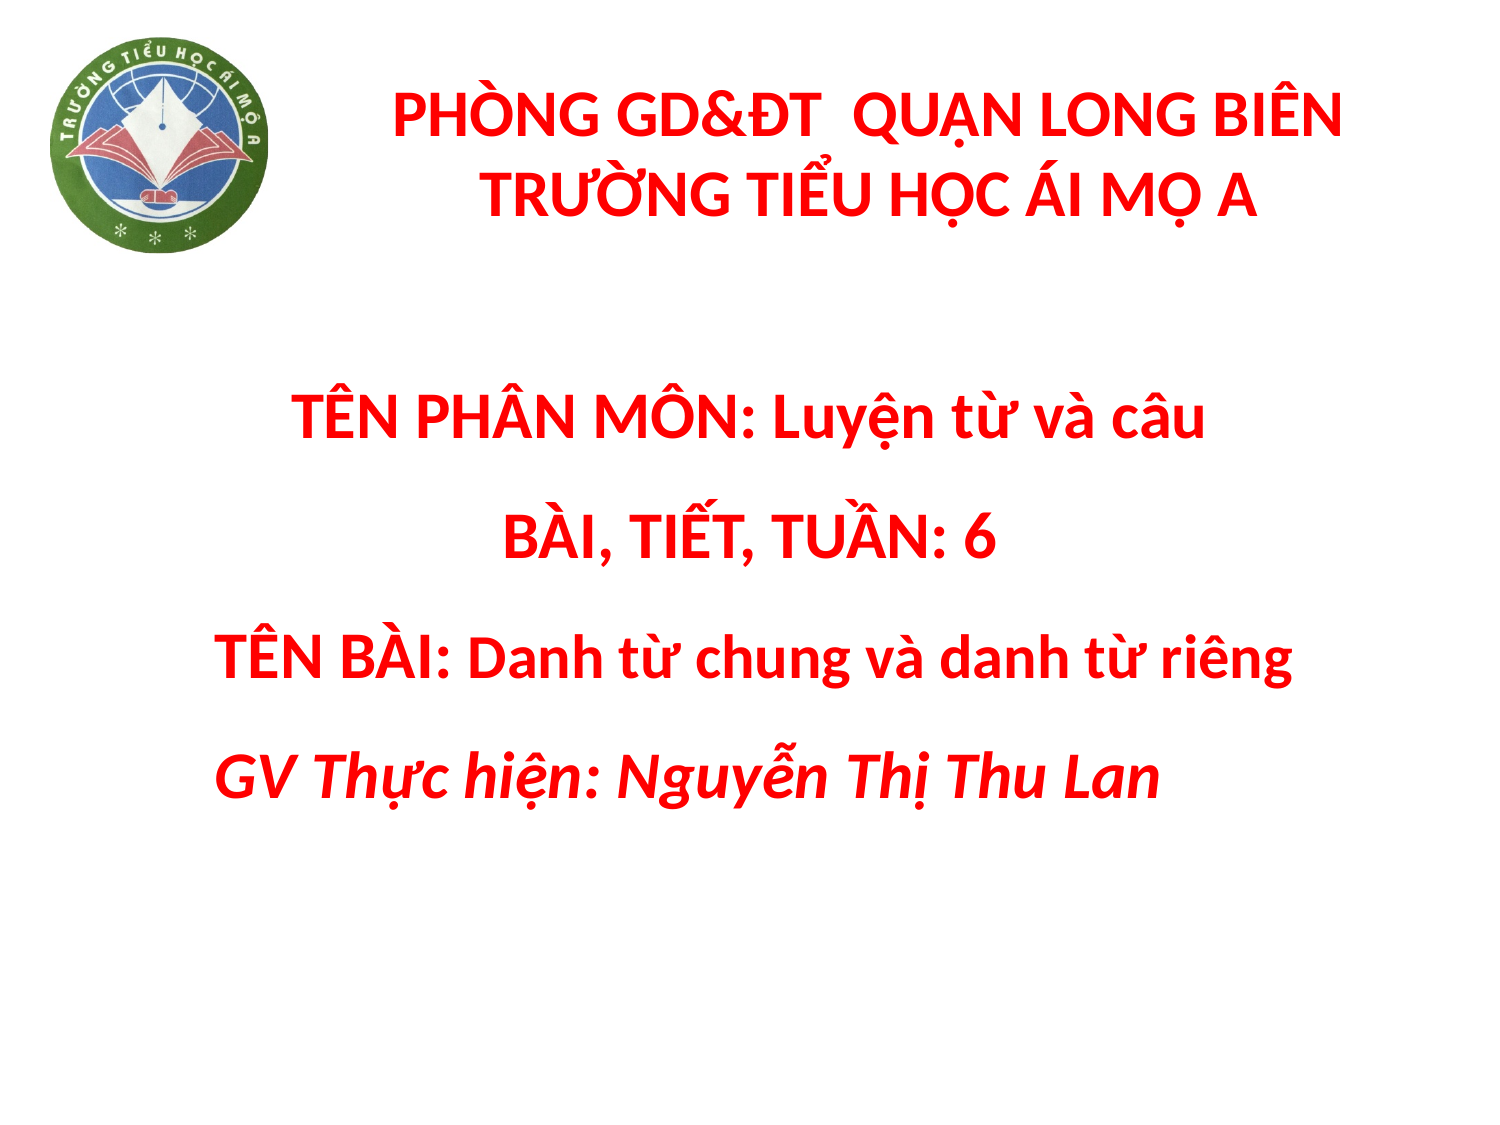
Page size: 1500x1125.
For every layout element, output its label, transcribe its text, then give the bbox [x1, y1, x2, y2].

picture [49, 37, 269, 254]
text_box PHÒNG GD&ĐT QUẬN LONG BIÊN TRƯỜNG TIỂU HỌC ÁI MỘ A [274, 62, 1463, 238]
text_box TÊN PHÂN MÔN: Luyện từ và câu BÀI, TIẾT, TUẦN: 6 TÊN BÀI: Danh từ chung và danh từ riêng GV Thực hiện: Nguyễn Thị Thu Lan [50, 324, 1450, 820]
